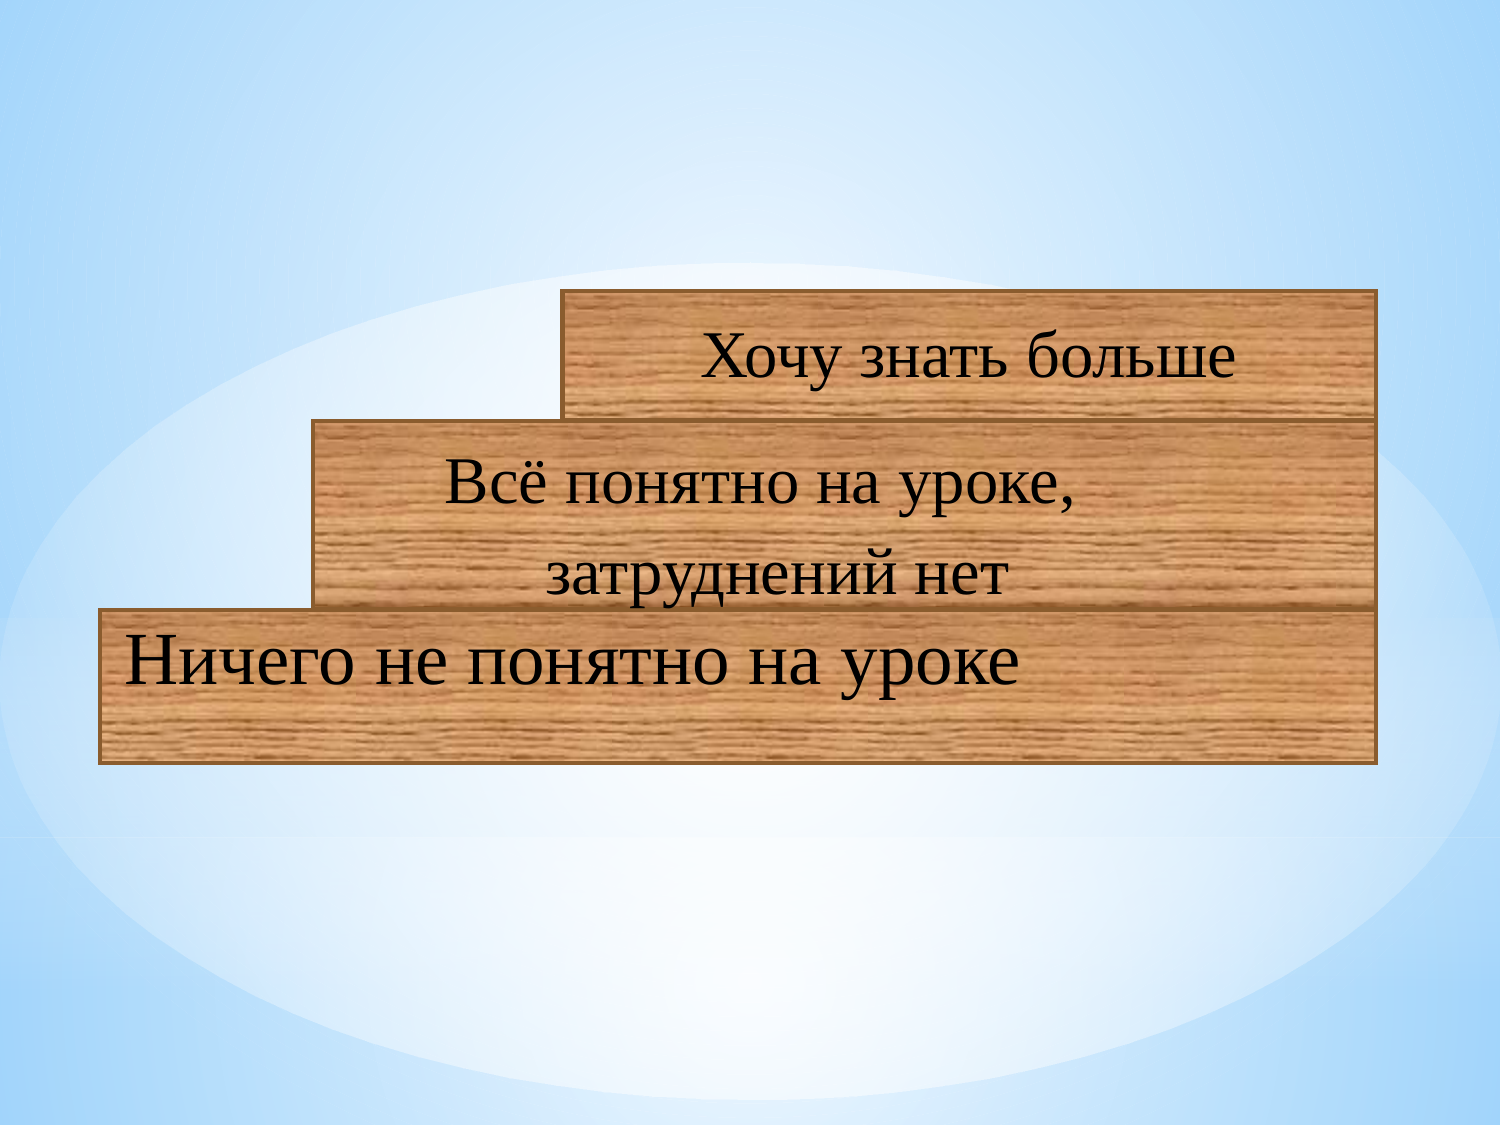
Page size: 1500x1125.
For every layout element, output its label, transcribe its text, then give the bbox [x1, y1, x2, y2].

text_box Всё понятно на уроке, затруднений нет [312, 420, 1376, 610]
list Ничего не понятно на уроке [100, 609, 1376, 764]
text_box Хочу знать больше [562, 290, 1376, 421]
